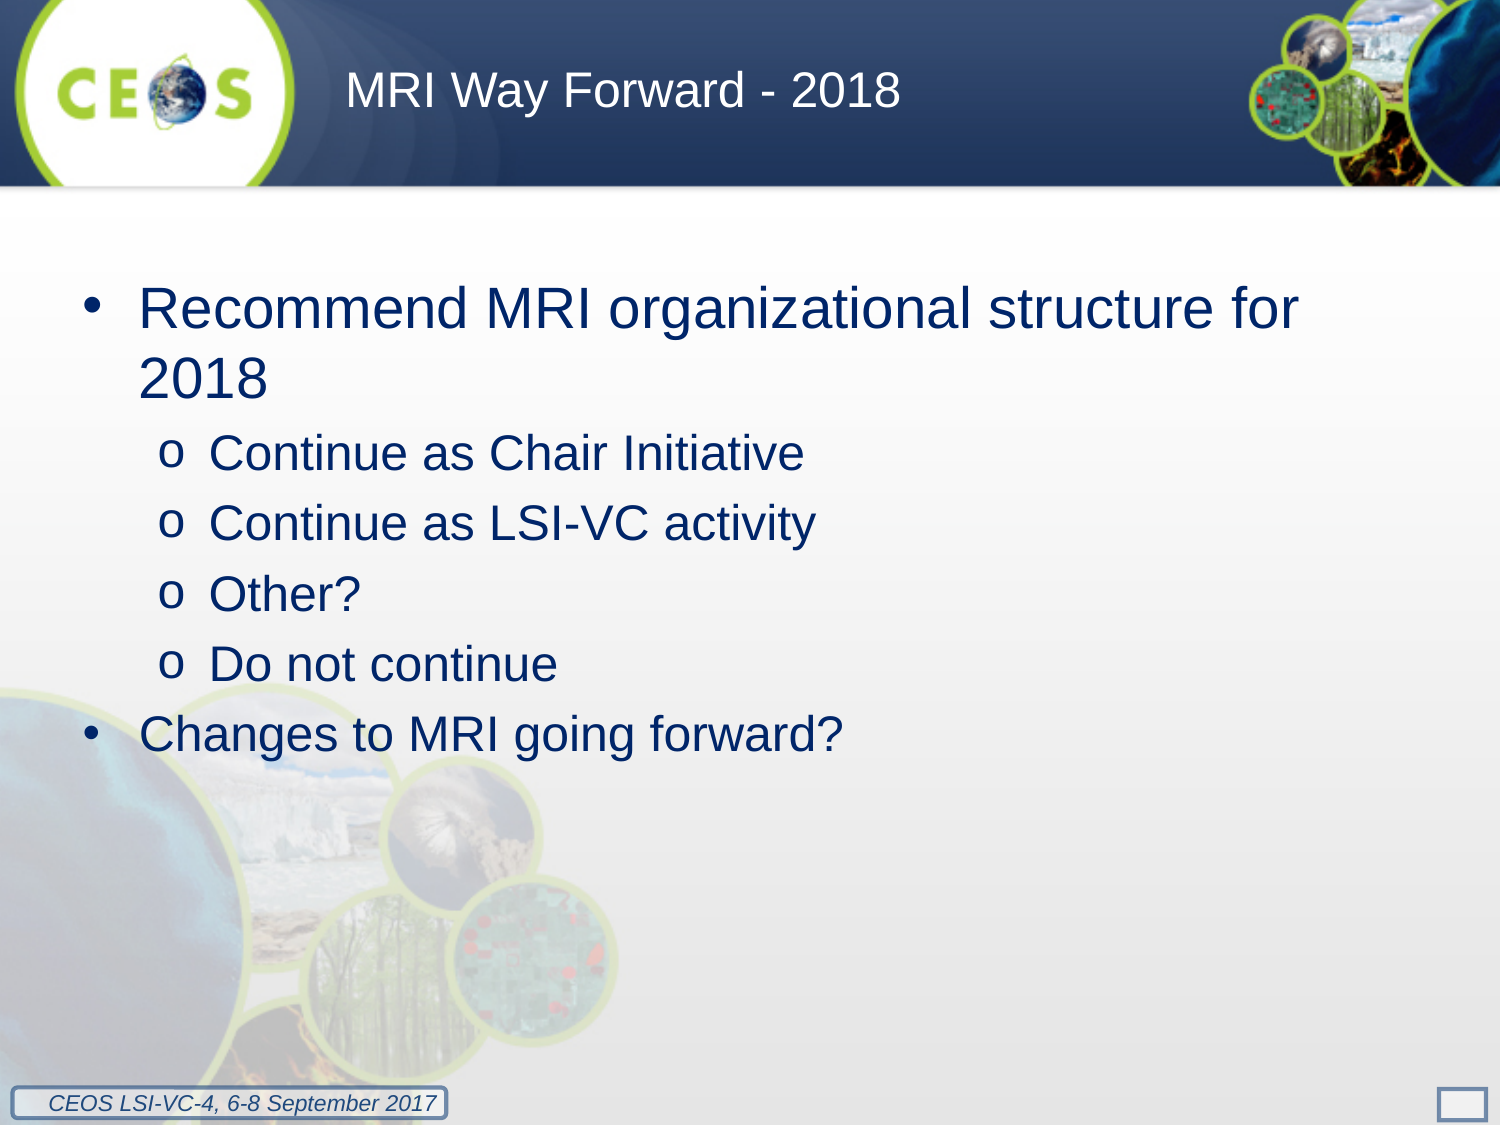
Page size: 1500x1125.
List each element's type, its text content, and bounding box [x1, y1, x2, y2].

picture [0, 0, 1500, 1125]
list Recommend MRI organizational structure for 2018 Continue as Chair Initiative Continue as LSI-VC activity Other? Do not continue Changes to MRI going forward? [74, 261, 1413, 1038]
text_box MRI Way Forward - 2018 [337, 50, 1150, 126]
slide_number [1437, 1087, 1488, 1122]
